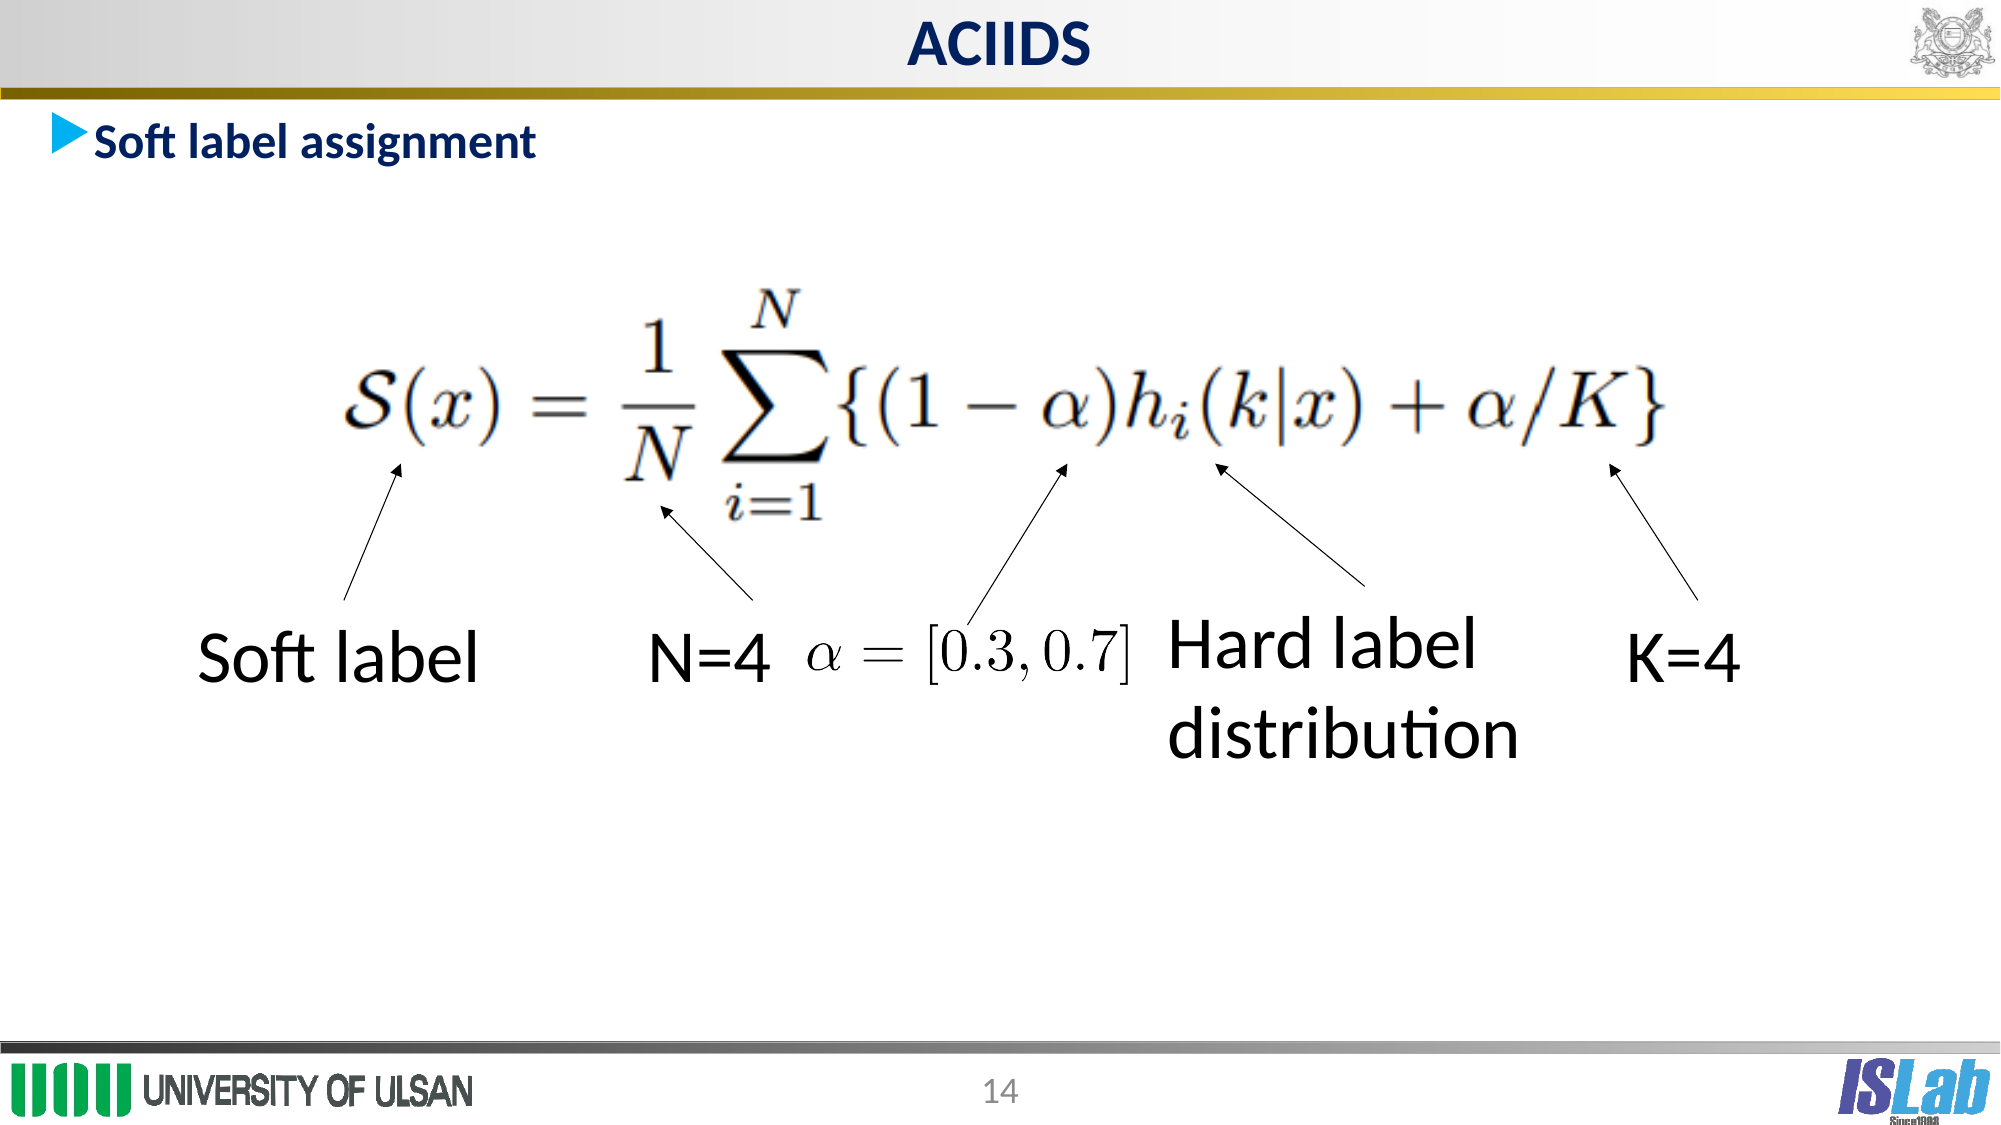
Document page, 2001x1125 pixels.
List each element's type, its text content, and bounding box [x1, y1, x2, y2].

list Soft label assignment [32, 107, 2000, 1038]
slide_number 14 [774, 1059, 1225, 1119]
picture [7, 1058, 134, 1118]
title ACIIDS [0, 0, 2000, 88]
picture [144, 1073, 472, 1107]
picture [1838, 1058, 1990, 1125]
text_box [182, 272, 1784, 784]
